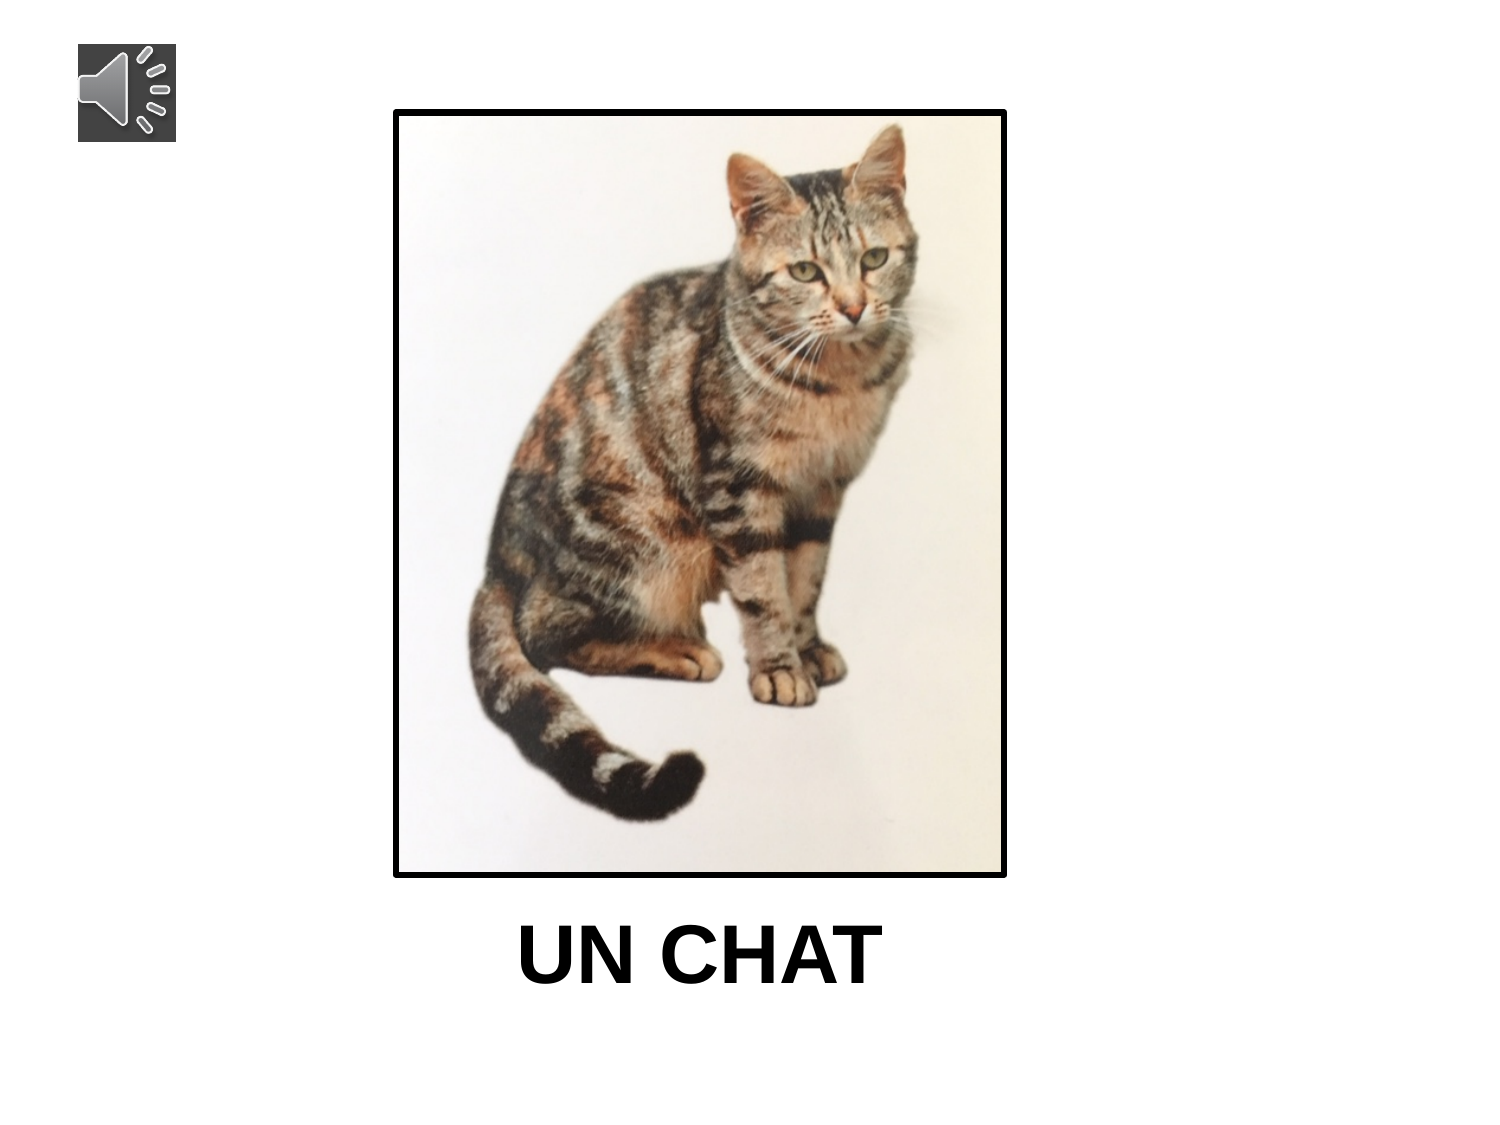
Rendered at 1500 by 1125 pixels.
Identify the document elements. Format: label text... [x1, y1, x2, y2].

picture [76, 42, 177, 143]
picture [398, 115, 1002, 872]
text_box UN CHAT [268, 893, 1132, 1008]
